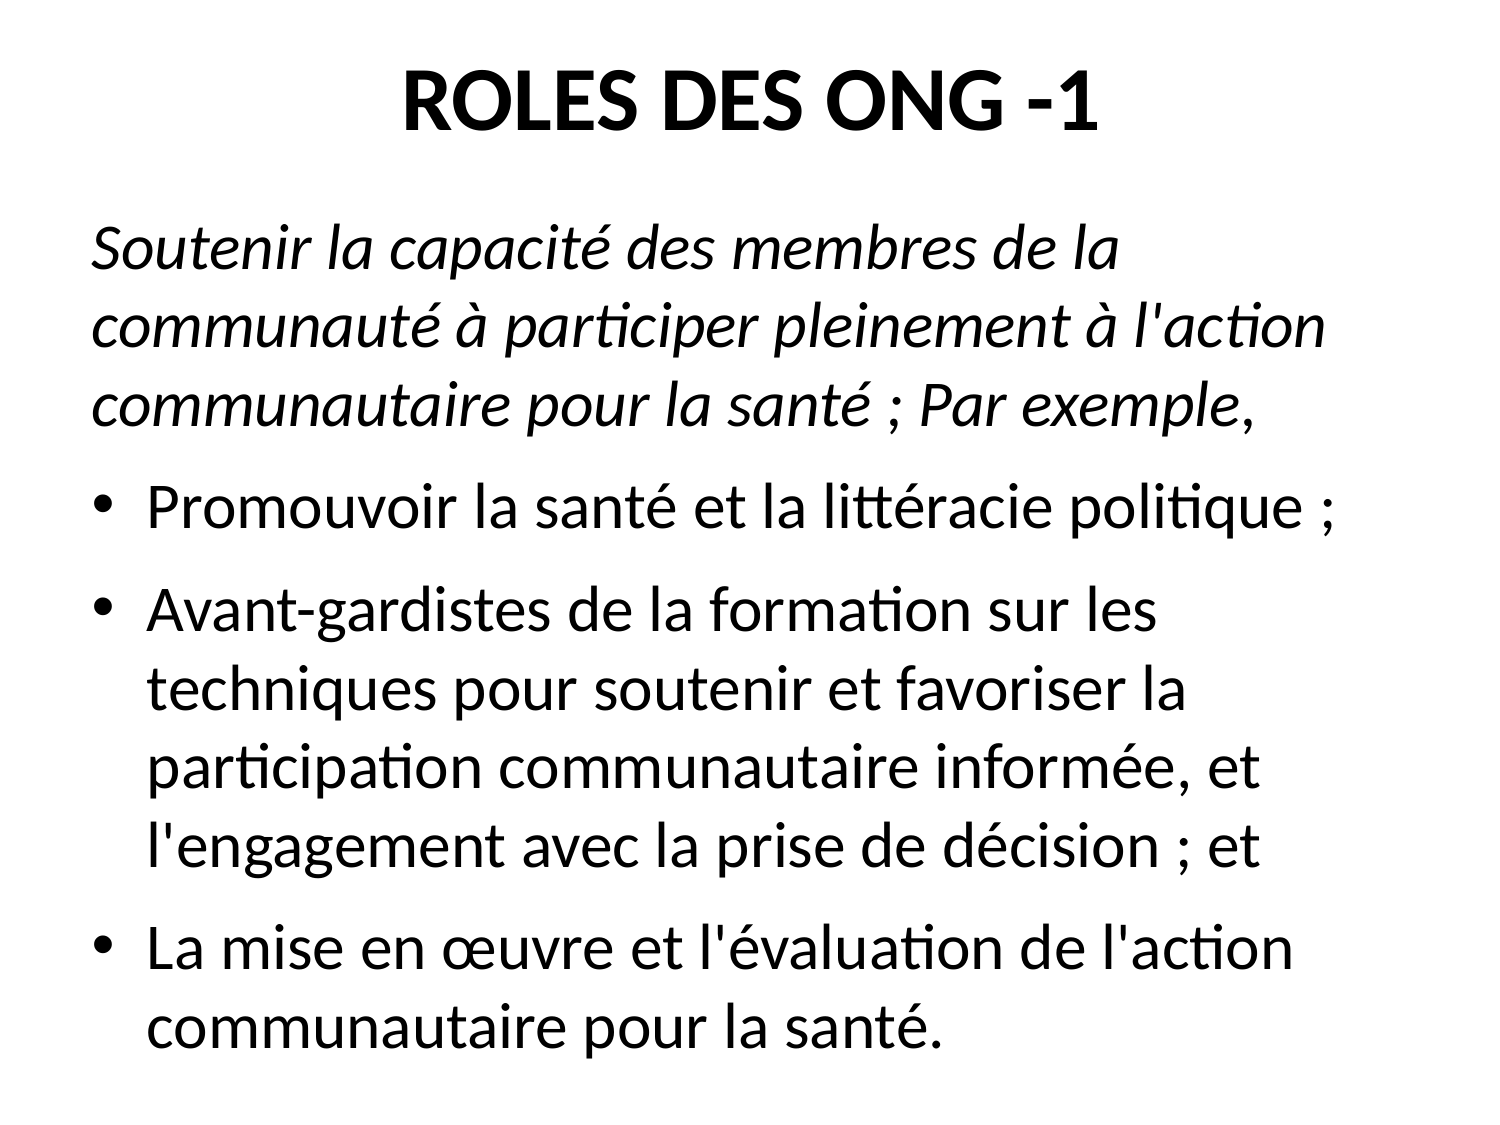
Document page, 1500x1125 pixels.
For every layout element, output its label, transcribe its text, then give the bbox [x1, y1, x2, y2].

list Soutenir la capacité des membres de la communauté à participer pleinement à l'action communautaire pour la santé ; Par exemple, Promouvoir la santé et la littéracie politique ; Avant-gardistes de la formation sur les techniques pour soutenir et favoriser la participation communautaire informée, et l'engagement avec la prise de décision ; et La mise en œuvre et l'évaluation de l'action communautaire pour la santé. [76, 196, 1427, 1071]
title ROLES DES ONG -1 [76, 0, 1427, 188]
